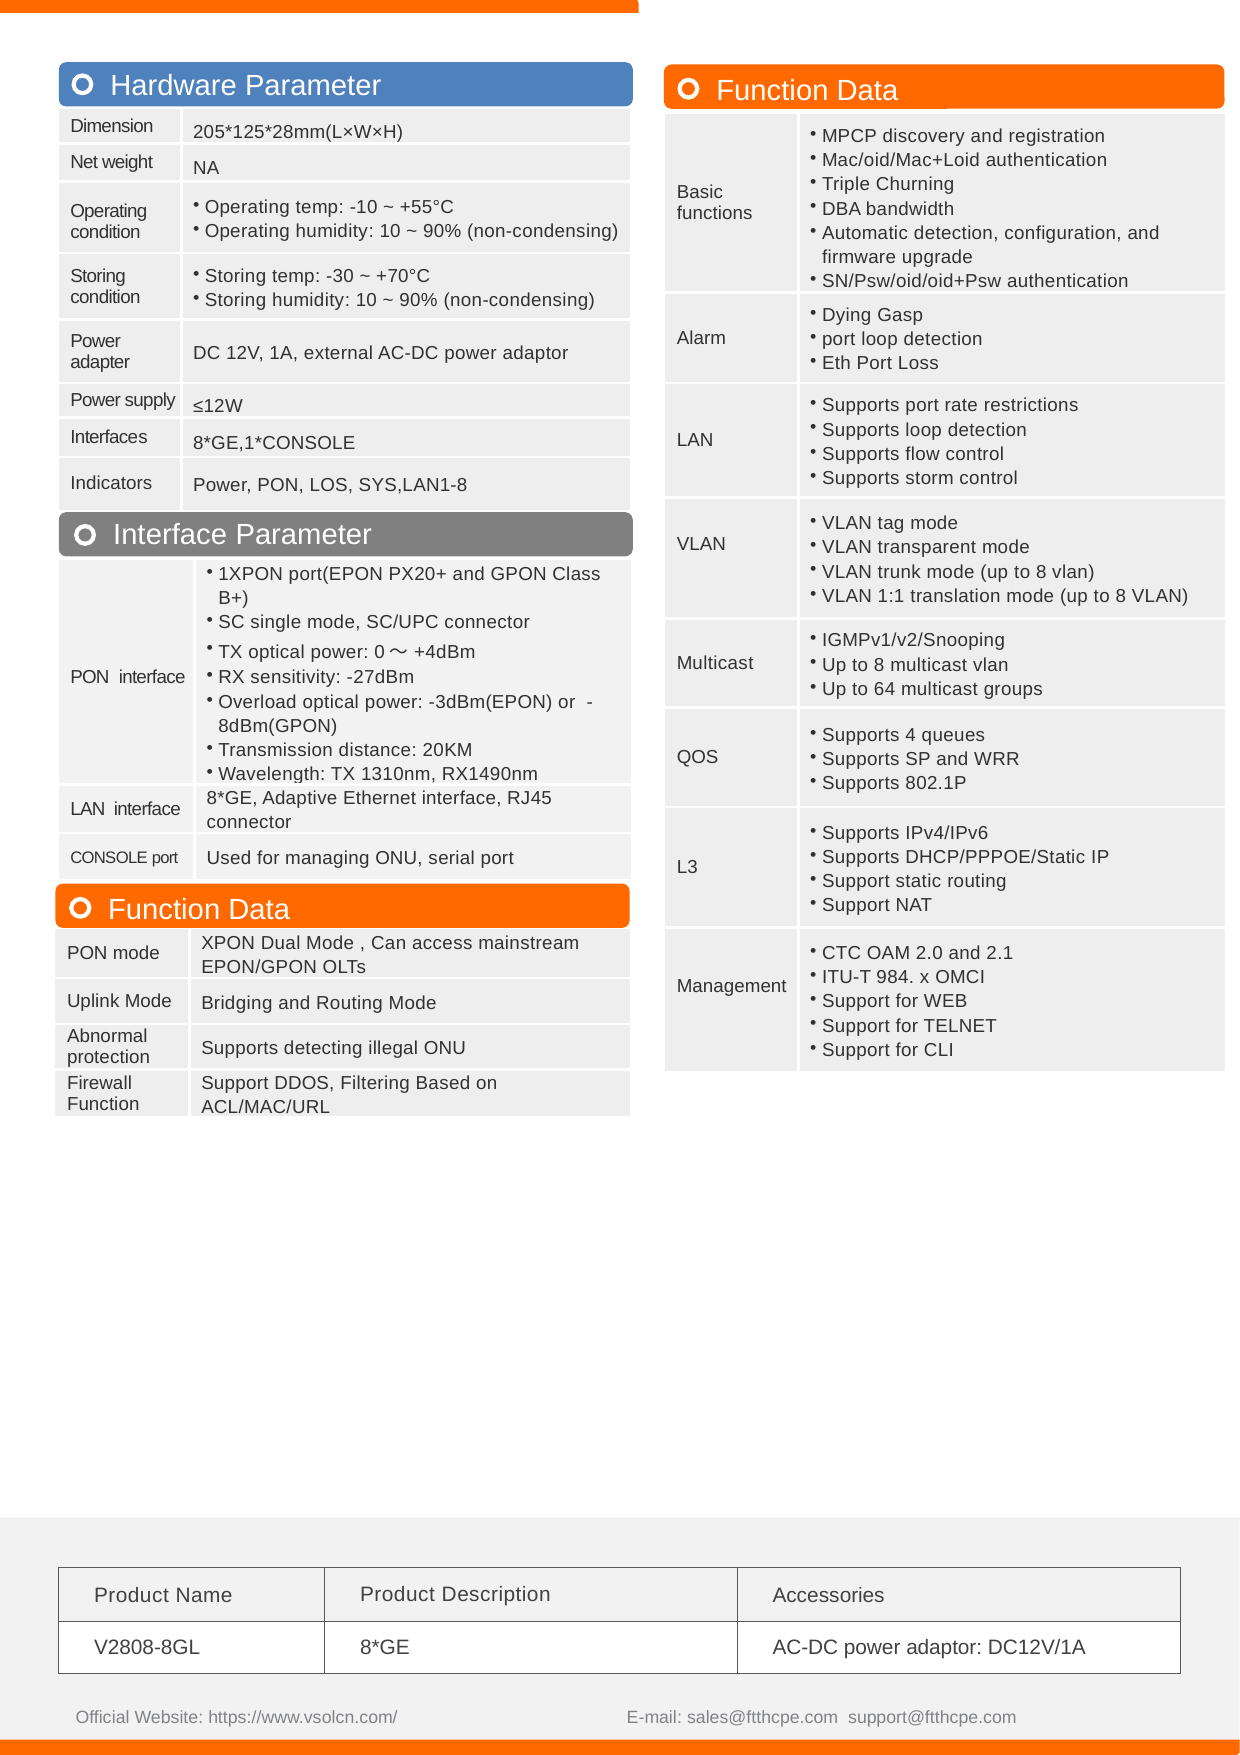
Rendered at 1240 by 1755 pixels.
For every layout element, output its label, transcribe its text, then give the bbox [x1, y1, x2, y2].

table_cell Alarm [665, 294, 797, 382]
table_cell 8*GE,1*CONSOLE [183, 419, 630, 456]
table_cell DC 12V, 1A, external AC-DC power adaptor [183, 321, 630, 382]
table_cell QOS [665, 709, 797, 806]
table_cell Supports port rate restrictions Supports loop detection Supports flow control Supports storm control [800, 384, 1225, 496]
table_header XPON Dual Mode , Can access mainstream EPON/GPON OLTs [191, 943, 630, 977]
text_box [397, 60, 636, 109]
table_header 205*125*28mm(L×W×H) [183, 109, 630, 142]
table_cell ≤12W [183, 384, 630, 416]
table_cell Power supply [59, 384, 180, 416]
table_cell Net weight [59, 145, 180, 180]
table_cell VLAN tag mode VLAN transparent mode VLAN trunk mode (up to 8 vlan) VLAN 1:1 translation mode (up to 8 VLAN) [800, 499, 1225, 617]
table_cell VLAN [665, 499, 797, 617]
table_cell CTC OAM 2.0 and 2.1 ITU-T 984. x OMCI Support for WEB Support for TELNET Support for CLI [800, 929, 1225, 1071]
table_cell LAN [665, 384, 797, 496]
table_cell Bridging and Routing Mode [191, 979, 630, 1023]
table_cell Indicators [59, 458, 180, 506]
table_cell NA [183, 145, 630, 180]
table_header PON interface [59, 565, 193, 783]
text_box [56, 60, 95, 109]
table_header 1XPON port(EPON PX20+ and GPON Class B+) SC single mode, SC/UPC connector TX optical power: 0～+4dBm RX sensitivity: -27dBm Overload optical power: -3dBm(EPON) or -8dBm(GPON) Transmission distance: 20KM Wavelength: TX 1310nm, RX1490nm [196, 565, 631, 783]
table_cell Interfaces [59, 419, 180, 456]
text_box [71, 73, 94, 96]
table_header Product Description [325, 1568, 737, 1621]
table_cell 8*GE, Adaptive Ethernet interface, RJ45 connector [196, 786, 631, 832]
text_box Hardware Parameter [95, 59, 397, 110]
text_box Function Data [701, 63, 914, 117]
table_header Dimension [59, 109, 180, 142]
table_cell Multicast [665, 620, 797, 706]
table_header Accessories [738, 1568, 1180, 1621]
table_cell Storing temp: -30 ~ +70°C Storing humidity: 10 ~ 90% (non-condensing) [183, 254, 630, 318]
table_cell Operating condition [59, 183, 180, 252]
table_cell 8*GE [325, 1622, 737, 1673]
table_cell LAN interface [59, 786, 193, 832]
text_box [677, 77, 700, 100]
table_cell AC-DC power adaptor: DC12V/1A [738, 1622, 1180, 1673]
table_cell Abnormal protection [55, 1025, 188, 1068]
table_header MPCP discovery and registration Mac/oid/Mac+Loid authentication Triple Churning DBA bandwidth Automatic detection, configuration, and firmware upgrade SN/Psw/oid/oid+Psw authentication [800, 114, 1225, 291]
table_cell CONSOLE port [59, 834, 193, 879]
table_cell Operating temp: -10 ~ +55°C Operating humidity: 10 ~ 90% (non-condensing) [183, 183, 630, 252]
table_cell Support DDOS, Filtering Based on ACL/MAC/URL [191, 1071, 630, 1116]
table_header Basic functions [665, 114, 797, 291]
table_cell Uplink Mode [55, 979, 188, 1023]
table_cell Supports detecting illegal ONU [191, 1025, 630, 1068]
table_cell Dying Gasp port loop detection Eth Port Loss [800, 294, 1225, 382]
table_cell Storing condition [59, 254, 180, 318]
table_header Product Name [59, 1568, 324, 1621]
table_cell Supports 4 queues Supports SP and WRR Supports 802.1P [800, 709, 1225, 806]
table_cell V2808-8GL [59, 1622, 324, 1673]
table_cell Used for managing ONU, serial port [196, 834, 631, 879]
table_cell Power, PON, LOS, SYS,LAN1-8 [183, 458, 630, 506]
table_cell Supports IPv4/IPv6 Supports DHCP/PPPOE/Static IP Support static routing Support NAT [800, 808, 1225, 926]
table_header PON mode [55, 943, 188, 977]
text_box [55, 882, 630, 935]
table_cell Power adapter [59, 321, 180, 382]
text_box Official Website: https://www.vsolcn.com/ E-mail: sales@ftthcpe.com support@ftthcpe.com [73, 1703, 1032, 1728]
table_cell Management [665, 929, 797, 1071]
text_box [661, 62, 1227, 111]
table_cell L3 [665, 808, 797, 926]
table_cell IGMPv1/v2/Snooping Up to 8 multicast vlan Up to 64 multicast groups [800, 620, 1225, 706]
table_cell Firewall Function [55, 1071, 188, 1116]
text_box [58, 507, 634, 557]
